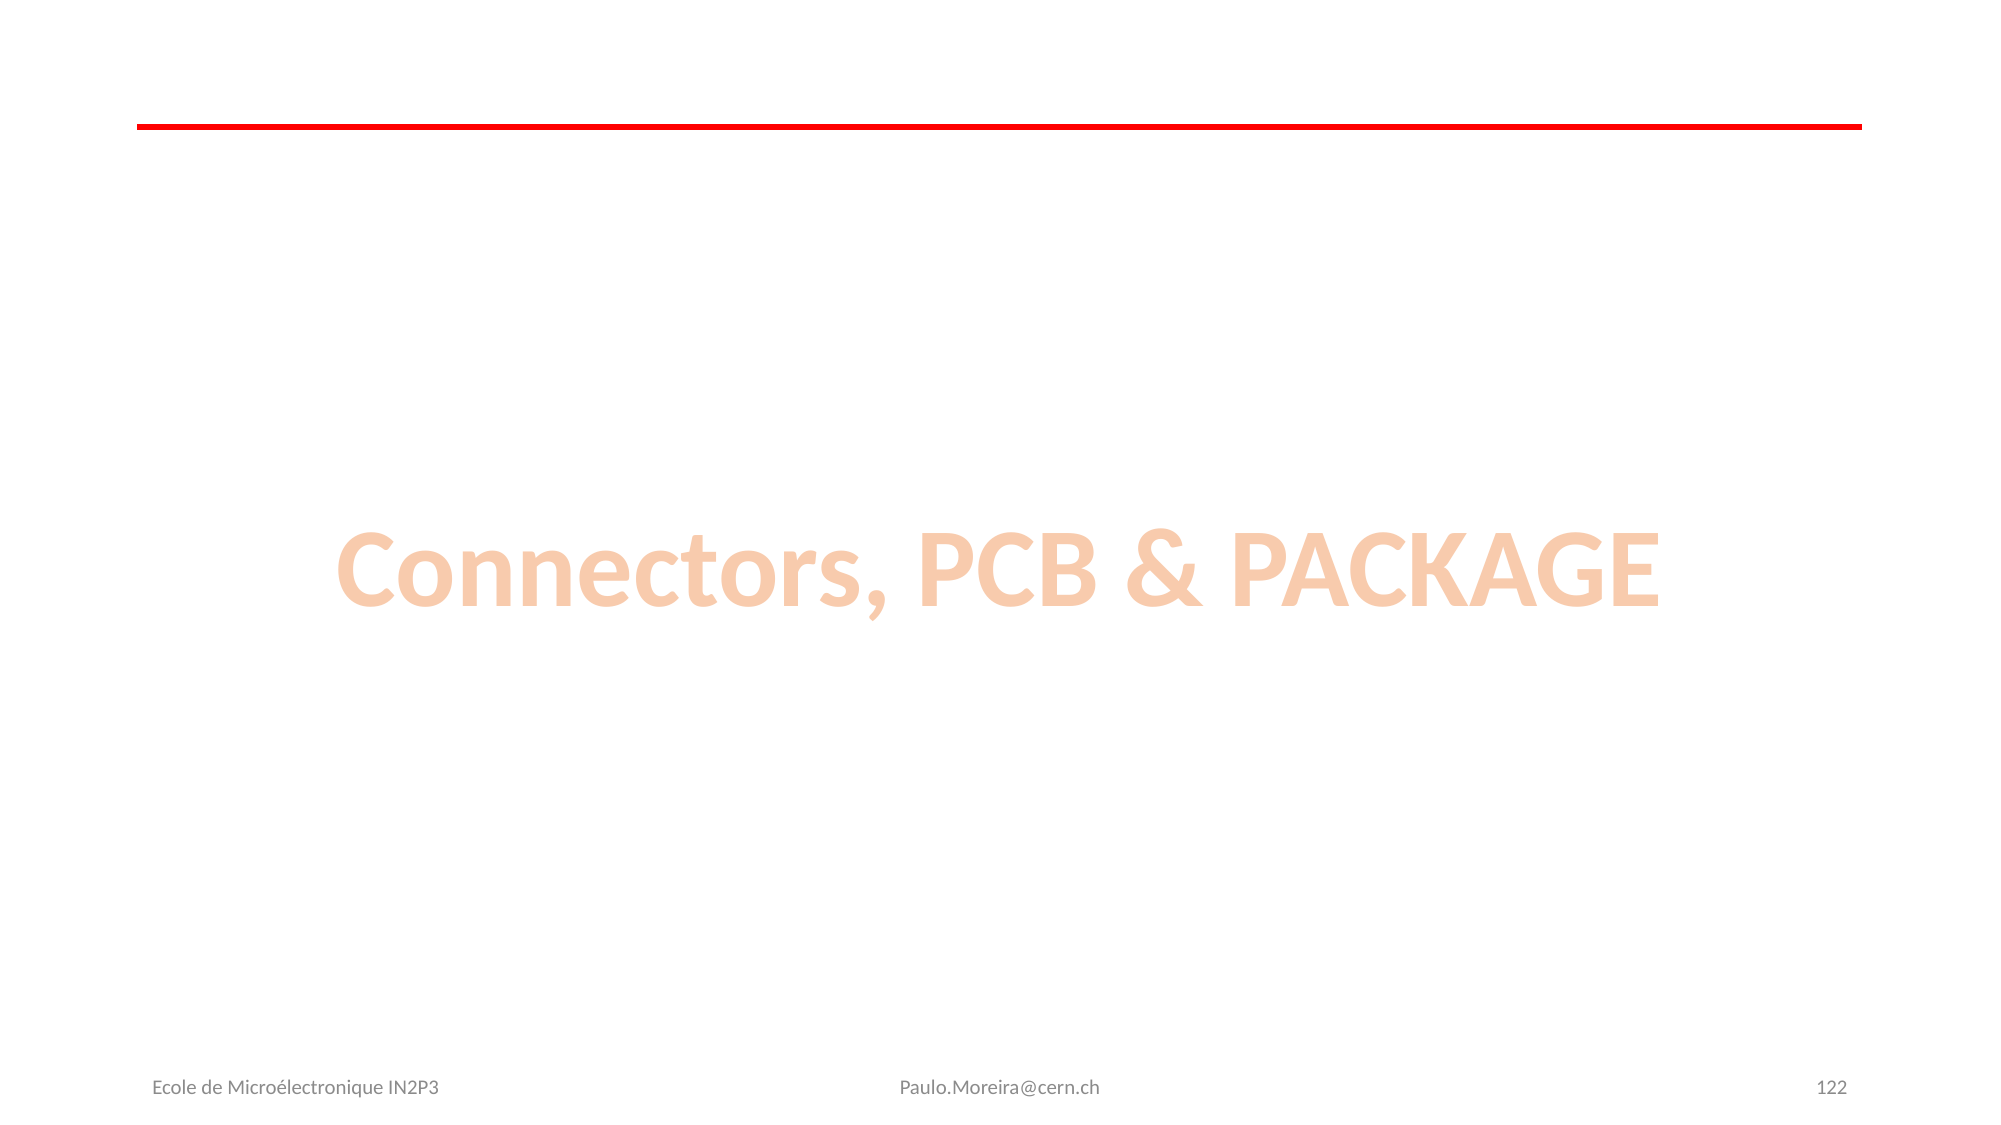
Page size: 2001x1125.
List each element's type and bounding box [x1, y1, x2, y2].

text_box [321, 486, 1679, 637]
slide_number [1412, 1070, 1863, 1103]
slide_number [137, 1070, 588, 1103]
footer [662, 1070, 1338, 1103]
